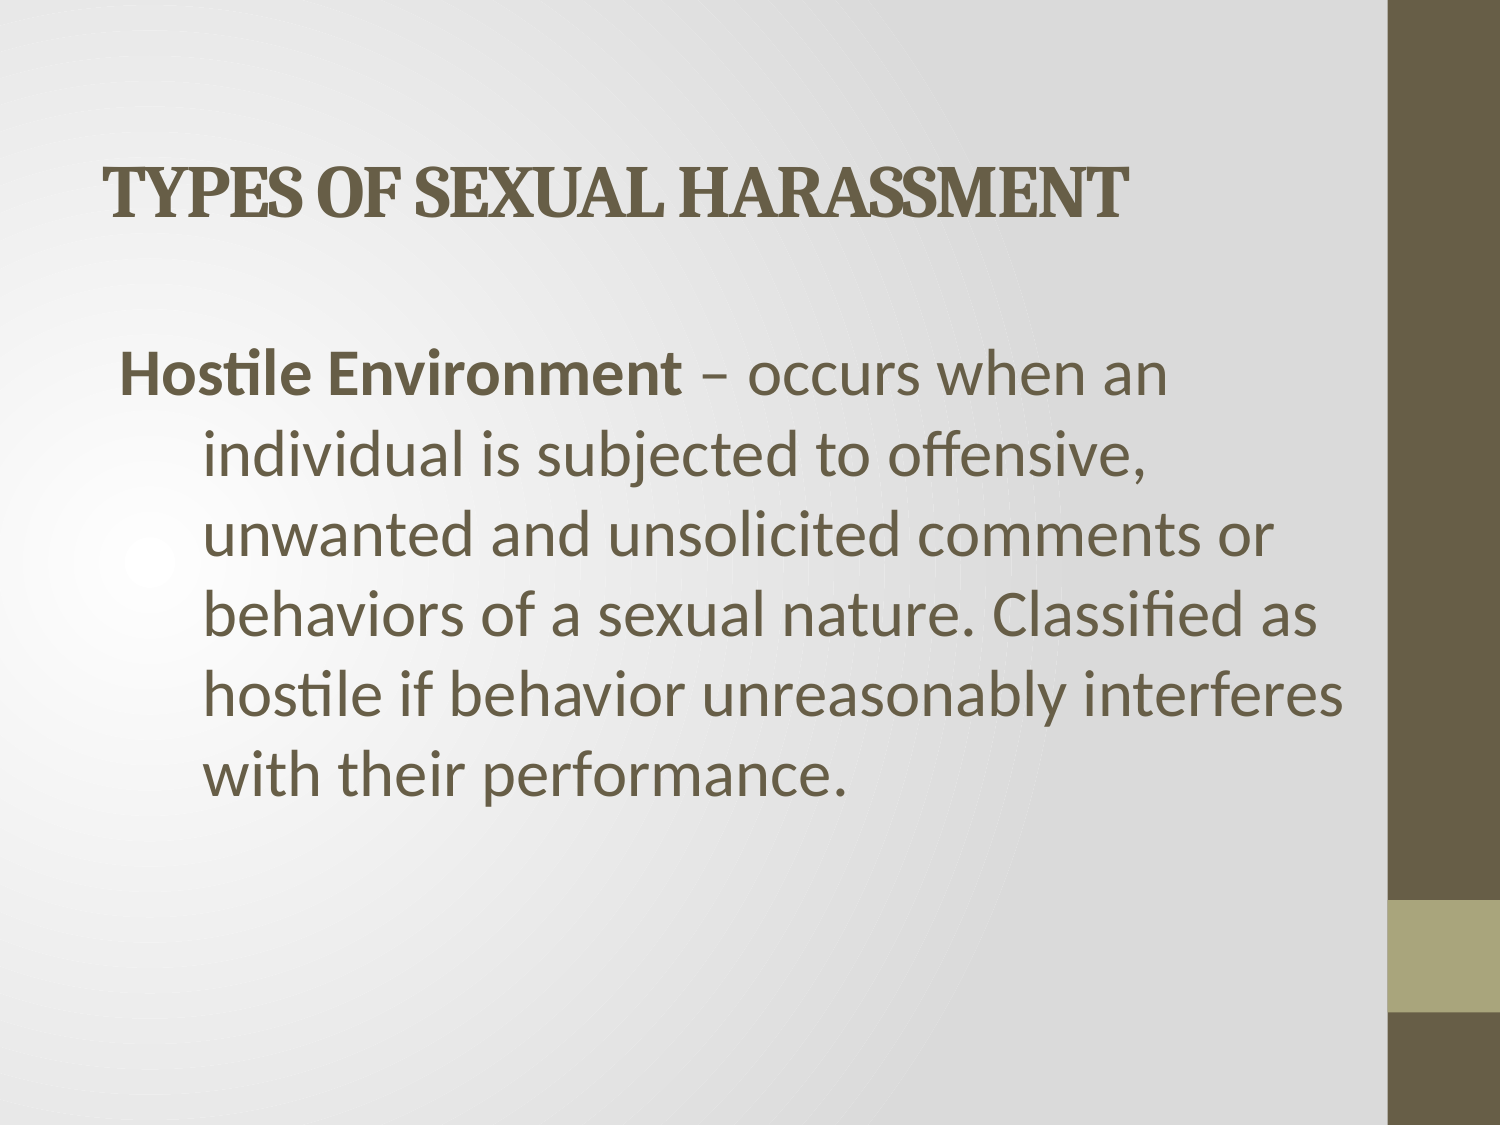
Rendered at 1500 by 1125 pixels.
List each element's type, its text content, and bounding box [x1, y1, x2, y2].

list Hostile Environment – occurs when an individual is subjected to offensive, unwanted and unsolicited comments or behaviors of a sexual nature. Classified as hostile if behavior unreasonably interferes with their performance. [87, 312, 1388, 1013]
title TYPES OF SEXUAL HARASSMENT [87, 87, 1400, 288]
